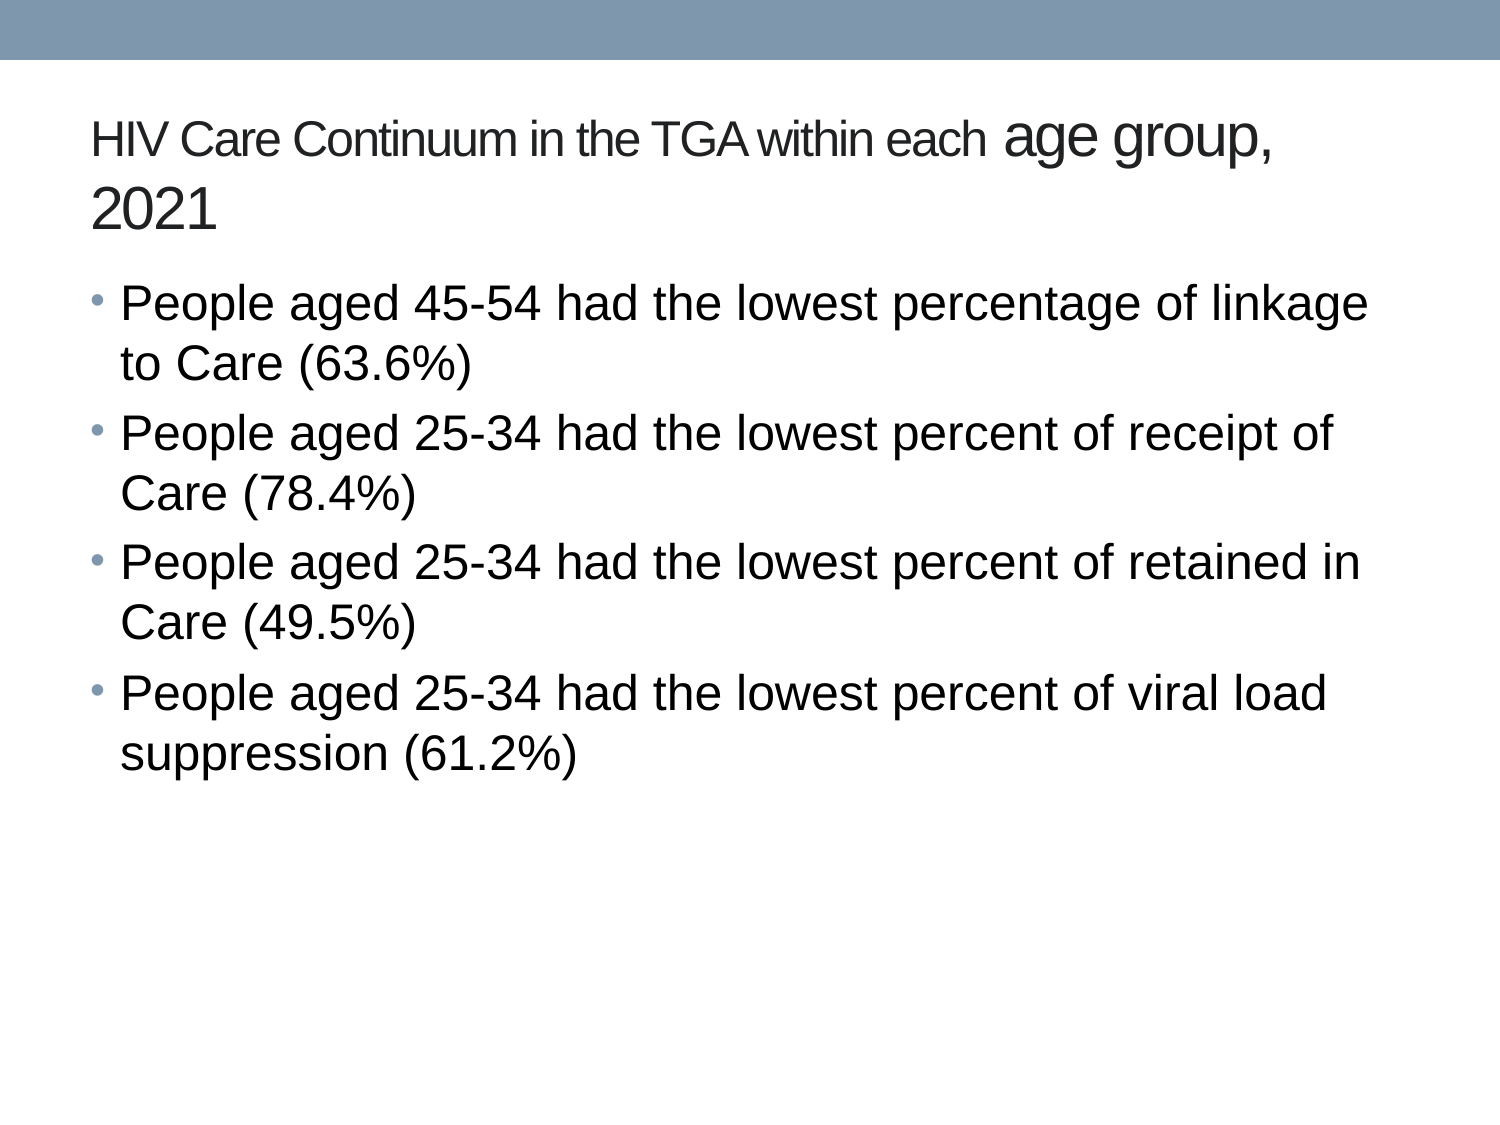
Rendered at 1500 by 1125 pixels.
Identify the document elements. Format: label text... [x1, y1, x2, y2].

list People aged 45-54 had the lowest percentage of linkage to Care (63.6%) People aged 25-34 had the lowest percent of receipt of Care (78.4%) People aged 25-34 had the lowest percent of retained in Care (49.5%) People aged 25-34 had the lowest percent of viral load suppression (61.2%) [75, 262, 1425, 1063]
title HIV Care Continuum in the TGA within each age group, 2021 [75, 87, 1425, 250]
